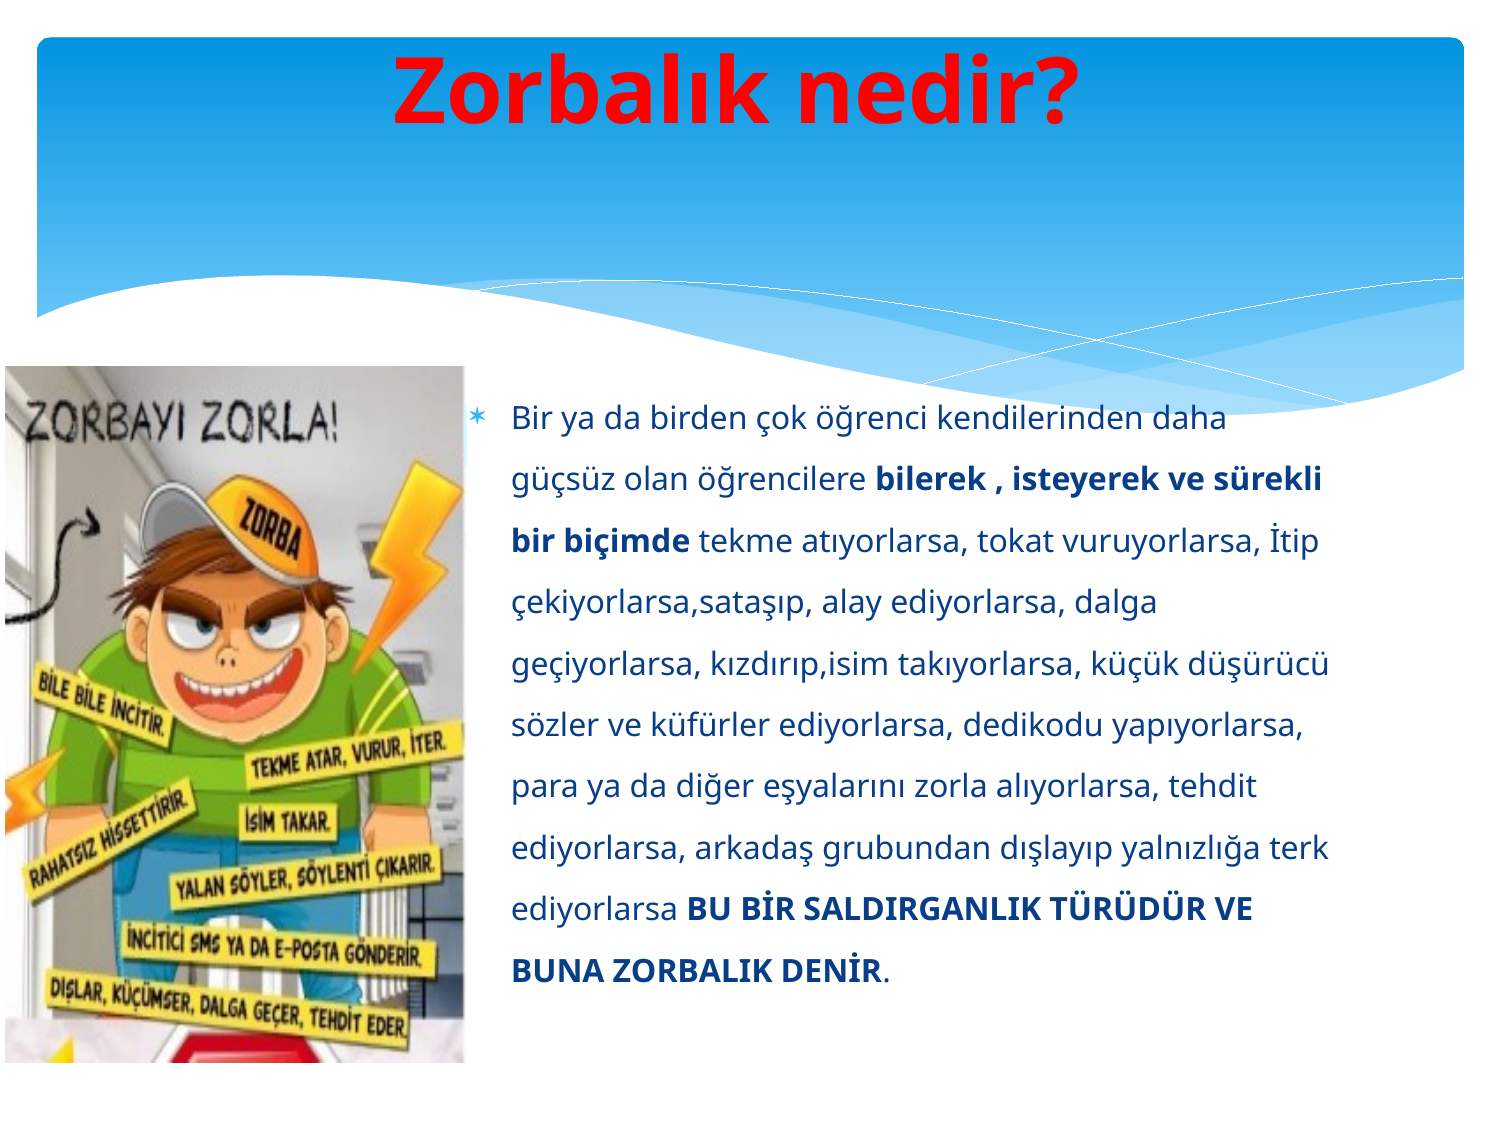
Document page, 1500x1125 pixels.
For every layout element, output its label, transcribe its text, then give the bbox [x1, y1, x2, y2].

title Zorbalık nedir? [62, 0, 1412, 190]
picture [5, 366, 467, 1064]
list Bir ya da birden çok öğrenci kendilerinden daha güçsüz olan öğrencilere bilerek , isteyerek ve sürekli bir biçimde tekme atıyorlarsa, tokat vuruyorlarsa, İtip çekiyorlarsa,sataşıp, alay ediyorlarsa, dalga geçiyorlarsa, kızdırıp,isim takıyorlarsa, küçük düşürücü sözler ve küfürler ediyorlarsa, dedikodu yapıyorlarsa, para ya da diğer eşyalarını zorla alıyorlarsa, tehdit ediyorlarsa, arkadaş grubundan dışlayıp yalnızlığa terk ediyorlarsa BU BİR SALDIRGANLIK TÜRÜDÜR VE BUNA ZORBALIK DENİR. [469, 366, 1353, 1059]
